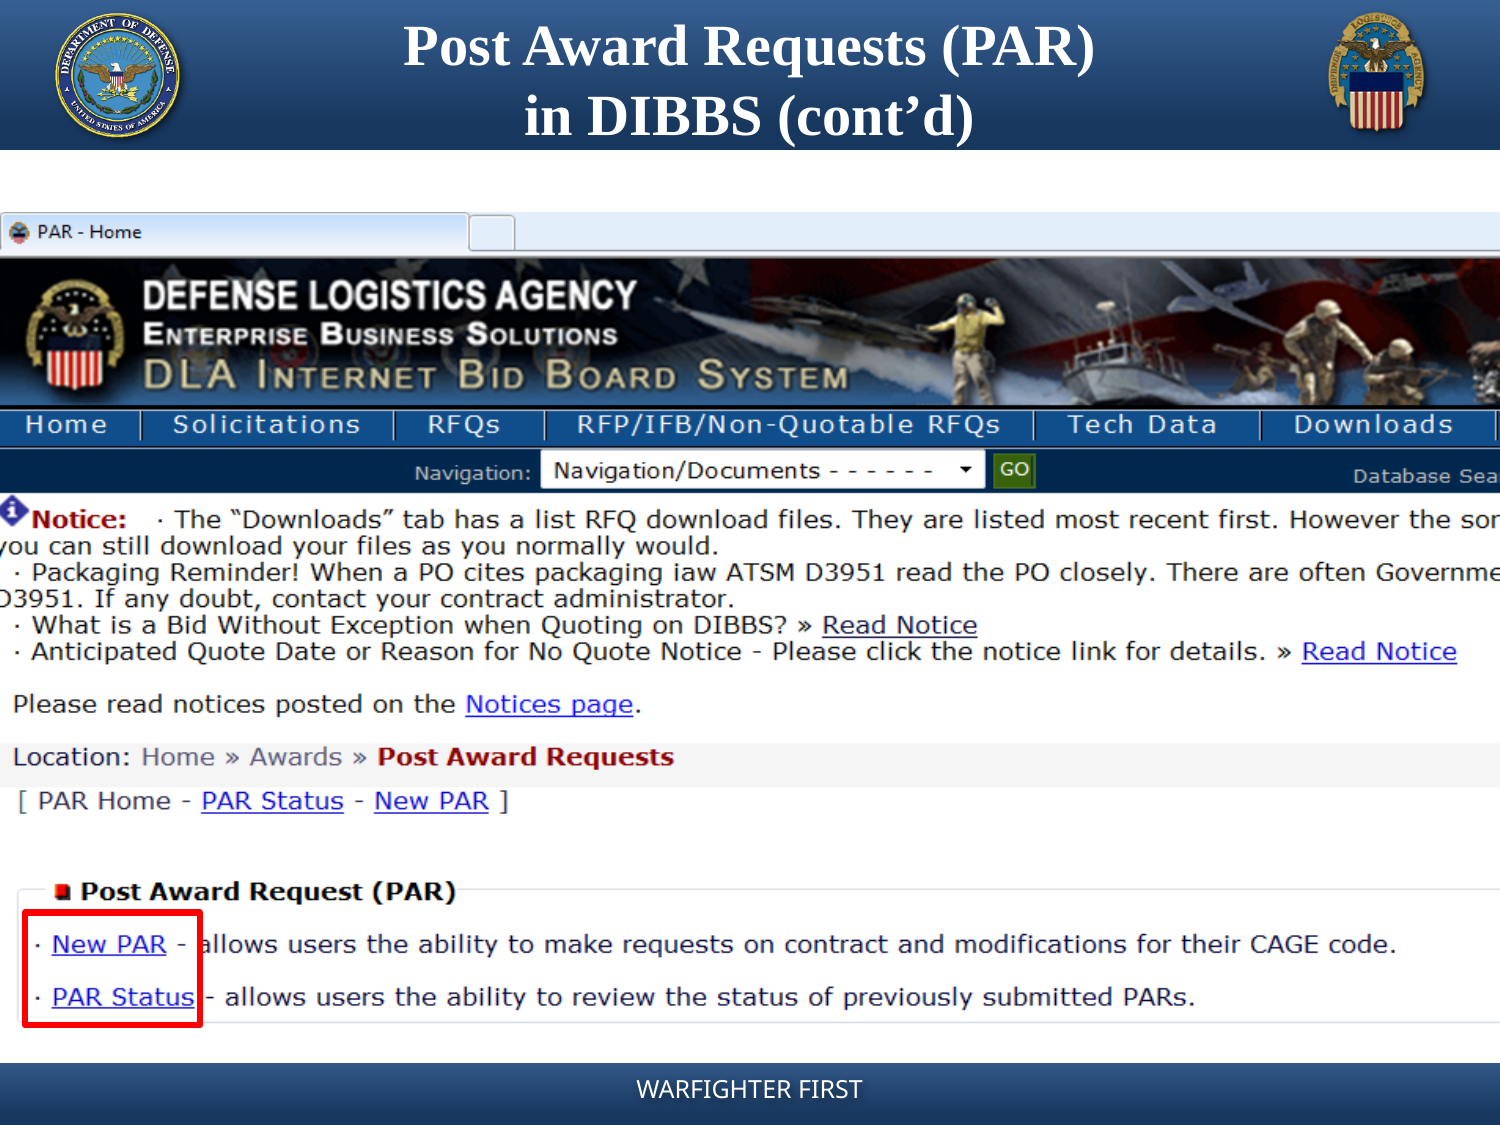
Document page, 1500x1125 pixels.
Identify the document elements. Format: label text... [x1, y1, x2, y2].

text_box Post Award Requests (PAR) in DIBBS (cont’d) [12, 0, 1488, 145]
picture [0, 212, 1500, 1063]
